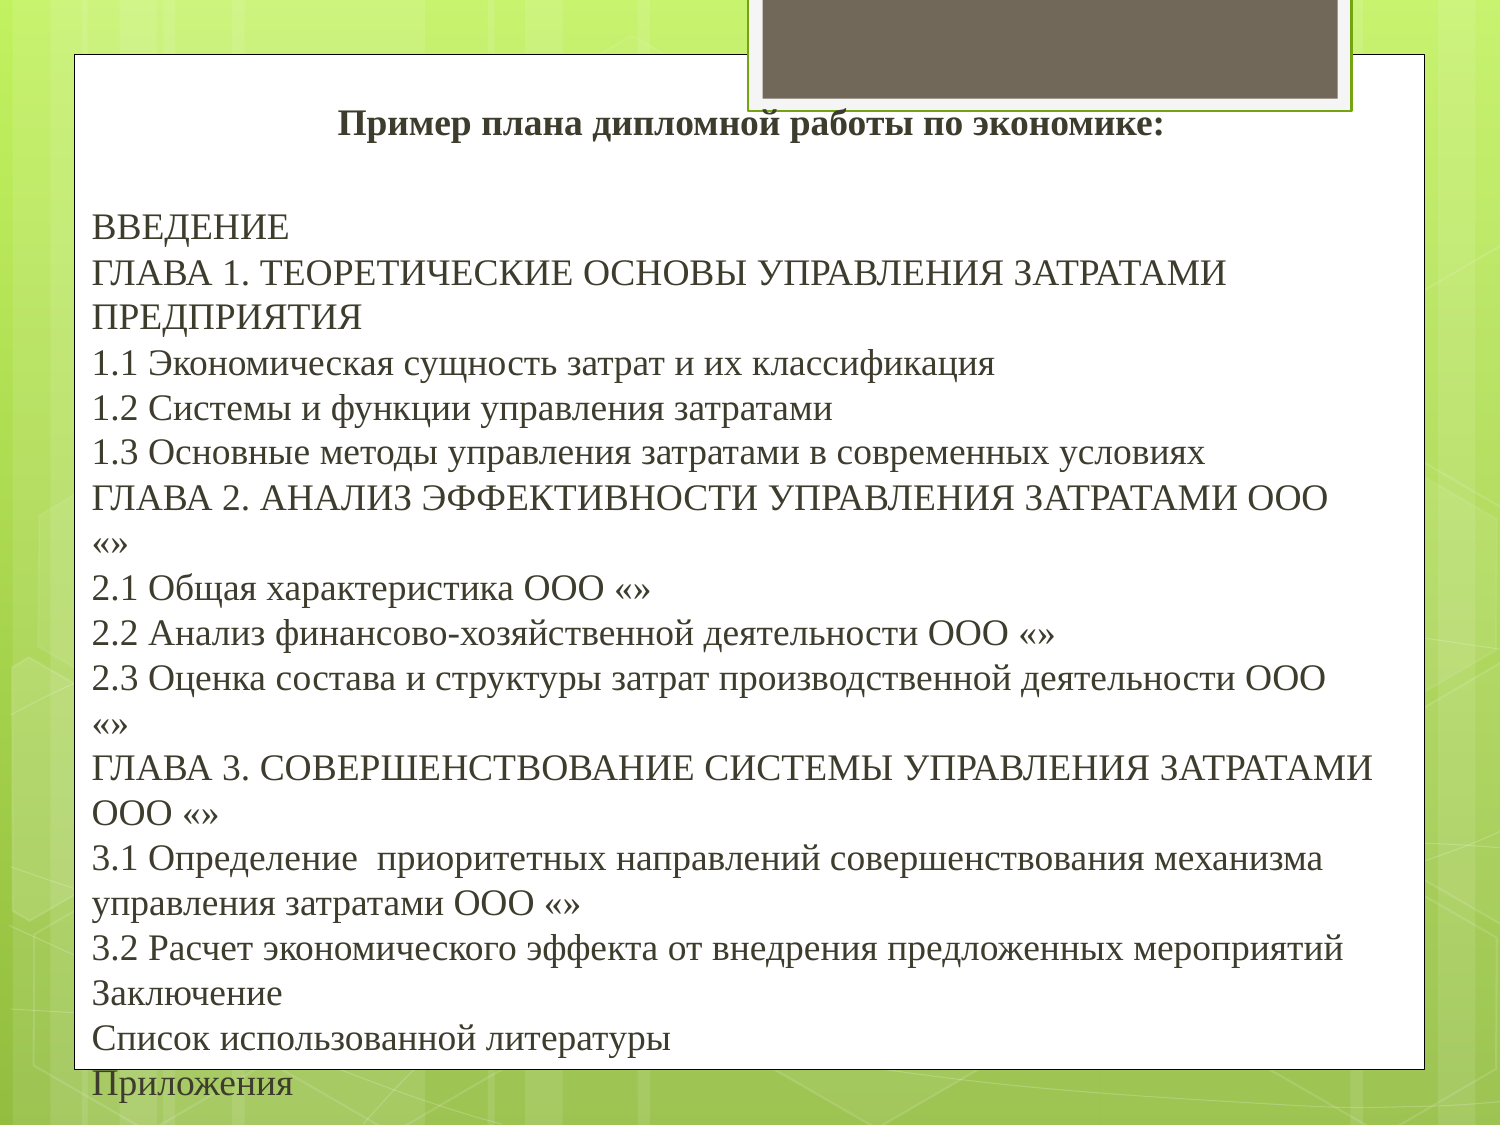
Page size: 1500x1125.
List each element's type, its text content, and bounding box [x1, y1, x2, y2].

list Пример плана дипломной работы по экономике: ВВЕДЕНИЕ ГЛАВА 1. ТЕОРЕТИЧЕСКИЕ ОСНОВЫ УПРАВЛЕНИЯ ЗАТРАТАМИ ПРЕДПРИЯТИЯ 1.1 Экономическая сущность затрат и их классификация 1.2 Системы и функции управления затратами 1.3 Основные методы управления затратами в современных условиях ГЛАВА 2. АНАЛИЗ ЭФФЕКТИВНОСТИ УПРАВЛЕНИЯ ЗАТРАТАМИ ООО «» 2.1 Общая характеристика ООО «» 2.2 Анализ финансово-хозяйственной деятельности ООО «» 2.3 Оценка состава и структуры затрат производственной деятельности ООО «» ГЛАВА 3. СОВЕРШЕНСТВОВАНИЕ СИСТЕМЫ УПРАВЛЕНИЯ ЗАТРАТАМИ ООО «» 3.1 Определение приоритетных направлений совершенствования механизма управления затратами ООО «» 3.2 Расчет экономического эффекта от внедрения предложенных мероприятий Заключение Список использованной литературы Приложения [76, 90, 1427, 1029]
